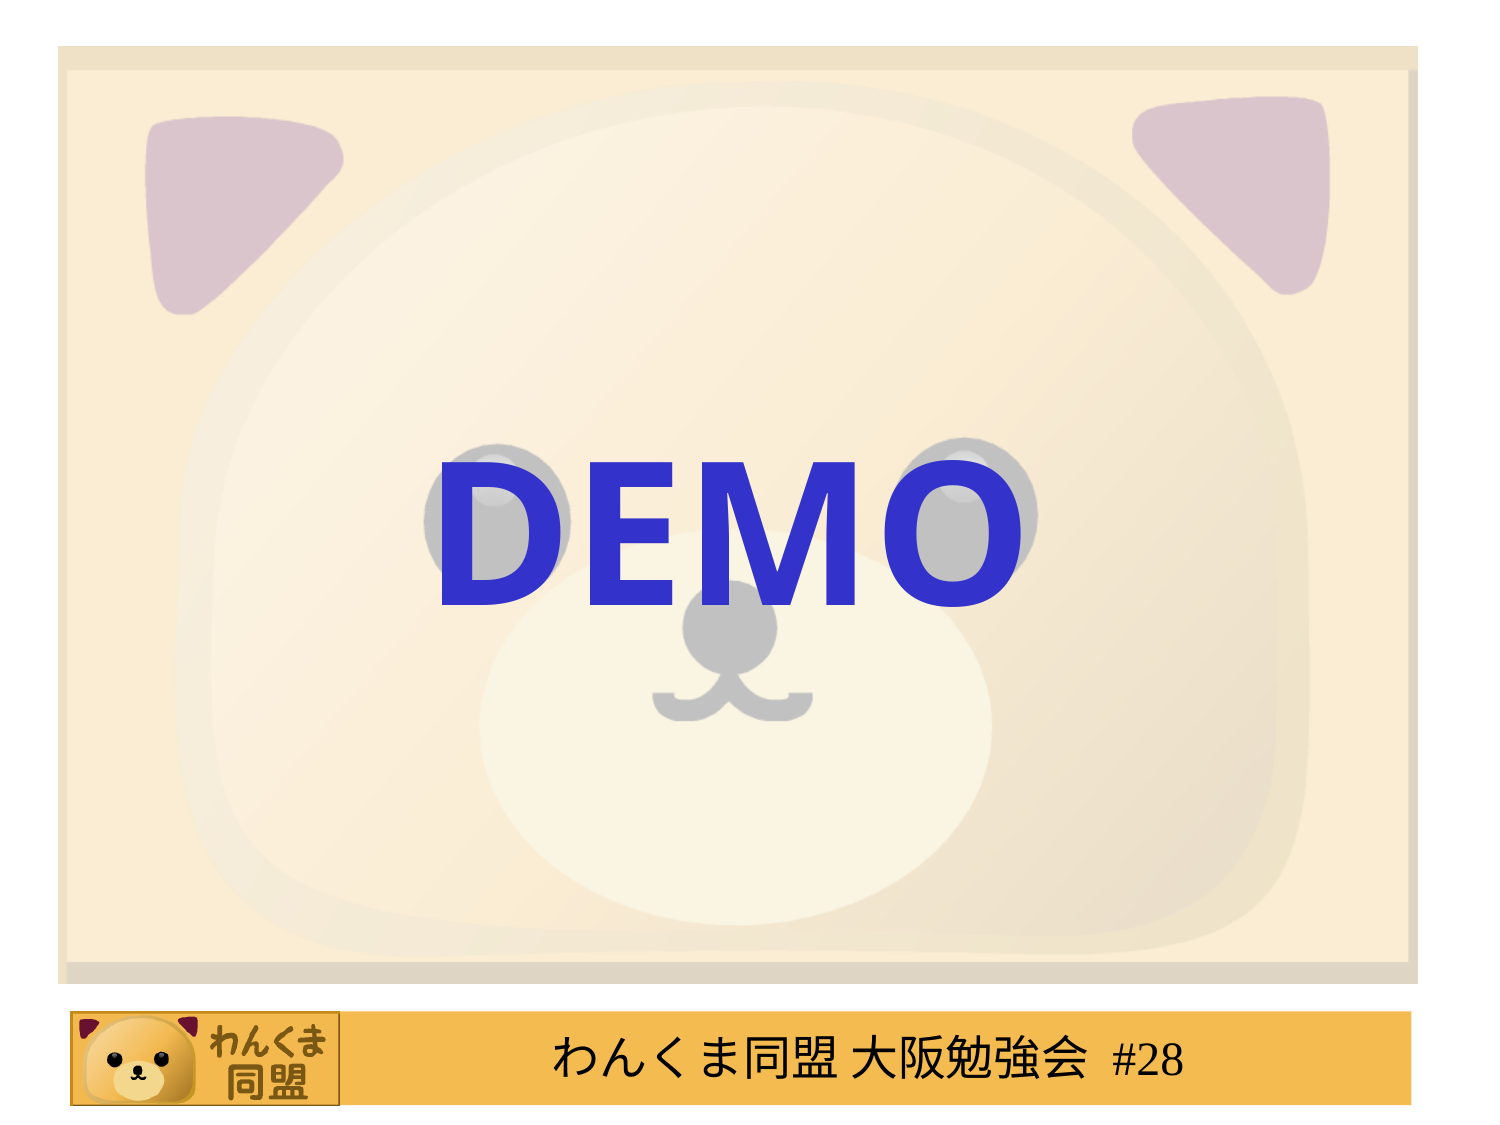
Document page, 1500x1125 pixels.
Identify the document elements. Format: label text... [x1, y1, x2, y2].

picture [58, 46, 1418, 984]
picture [70, 1011, 340, 1106]
text_box DEMO [93, 398, 1364, 516]
